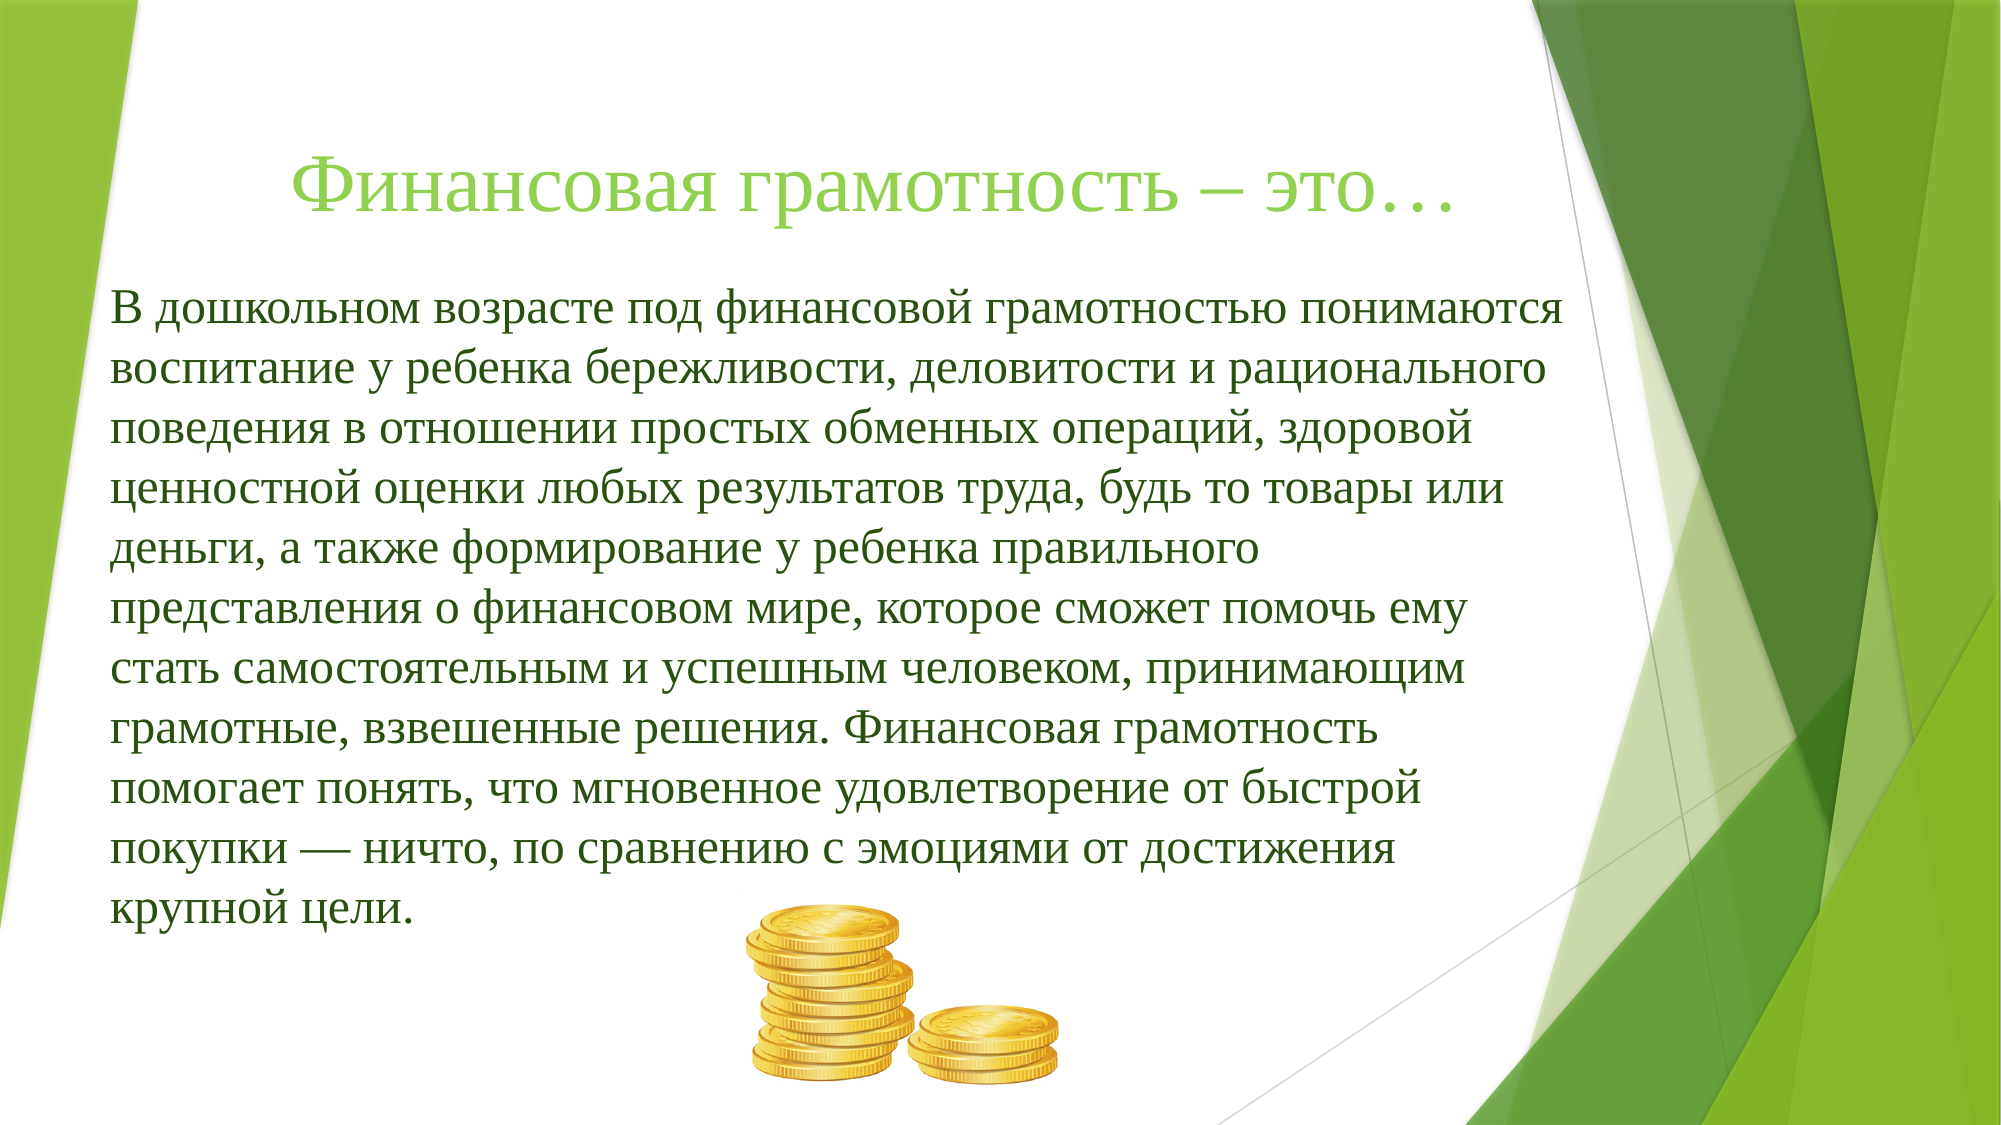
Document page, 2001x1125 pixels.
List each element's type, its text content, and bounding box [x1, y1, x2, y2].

picture [734, 887, 1071, 1107]
subtitle В дошкольном возрасте под финансовой грамотностью понимаются воспитание у ребенка бережливости, деловитости и рационального поведения в отношении простых обменных операций, здоровой ценностной оценки любых результатов труда, будь то товары или деньги, а также формирование у ребенка правильного представления о финансовом мире, которое сможет помочь ему стать самостоятельным и успешным человеком, принимающим грамотные, взвешенные решения. Финансовая грамотность помогает понять, что мгновенное удовлетворение от быстрой покупки — ничто, по сравнению с эмоциями от достижения крупной цели. [94, 265, 1595, 953]
title Финансовая грамотность – это… [125, 93, 1626, 237]
